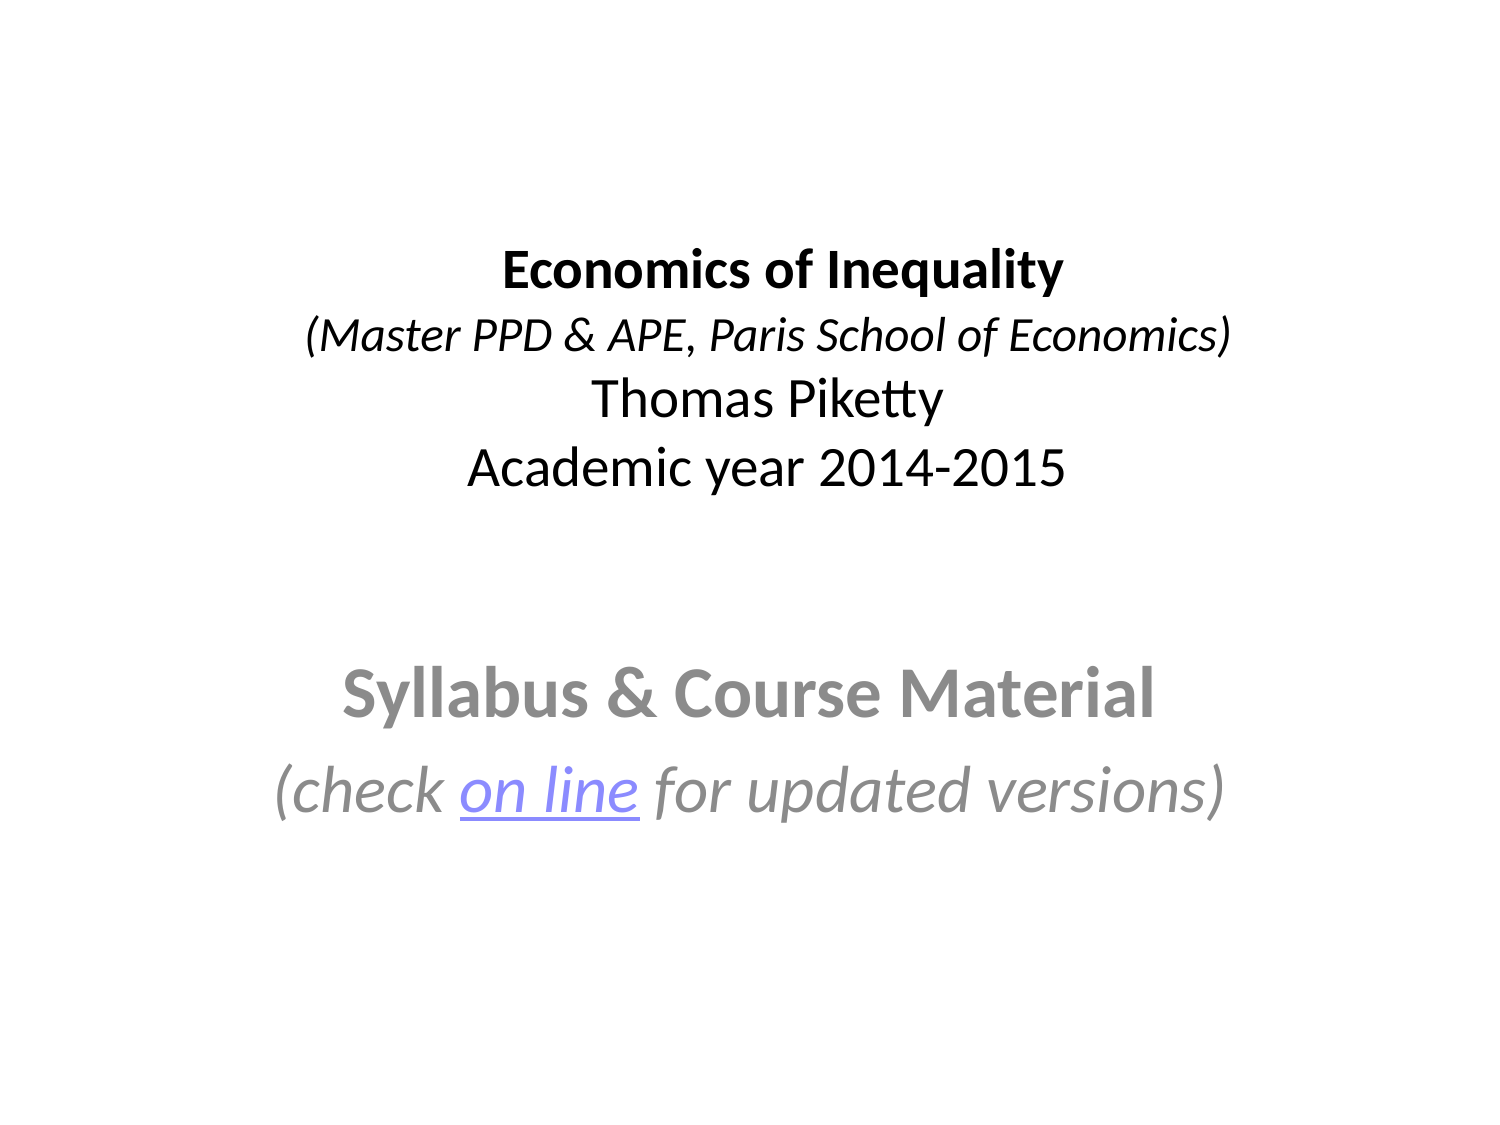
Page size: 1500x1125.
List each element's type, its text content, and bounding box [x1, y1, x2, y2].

title Economics of Inequality (Master PPD & APE, Paris School of Economics) Thomas Piketty Academic year 2014-2015 [112, 125, 1424, 591]
subtitle Syllabus & Course Material (check on line for updated versions) [225, 637, 1275, 925]
